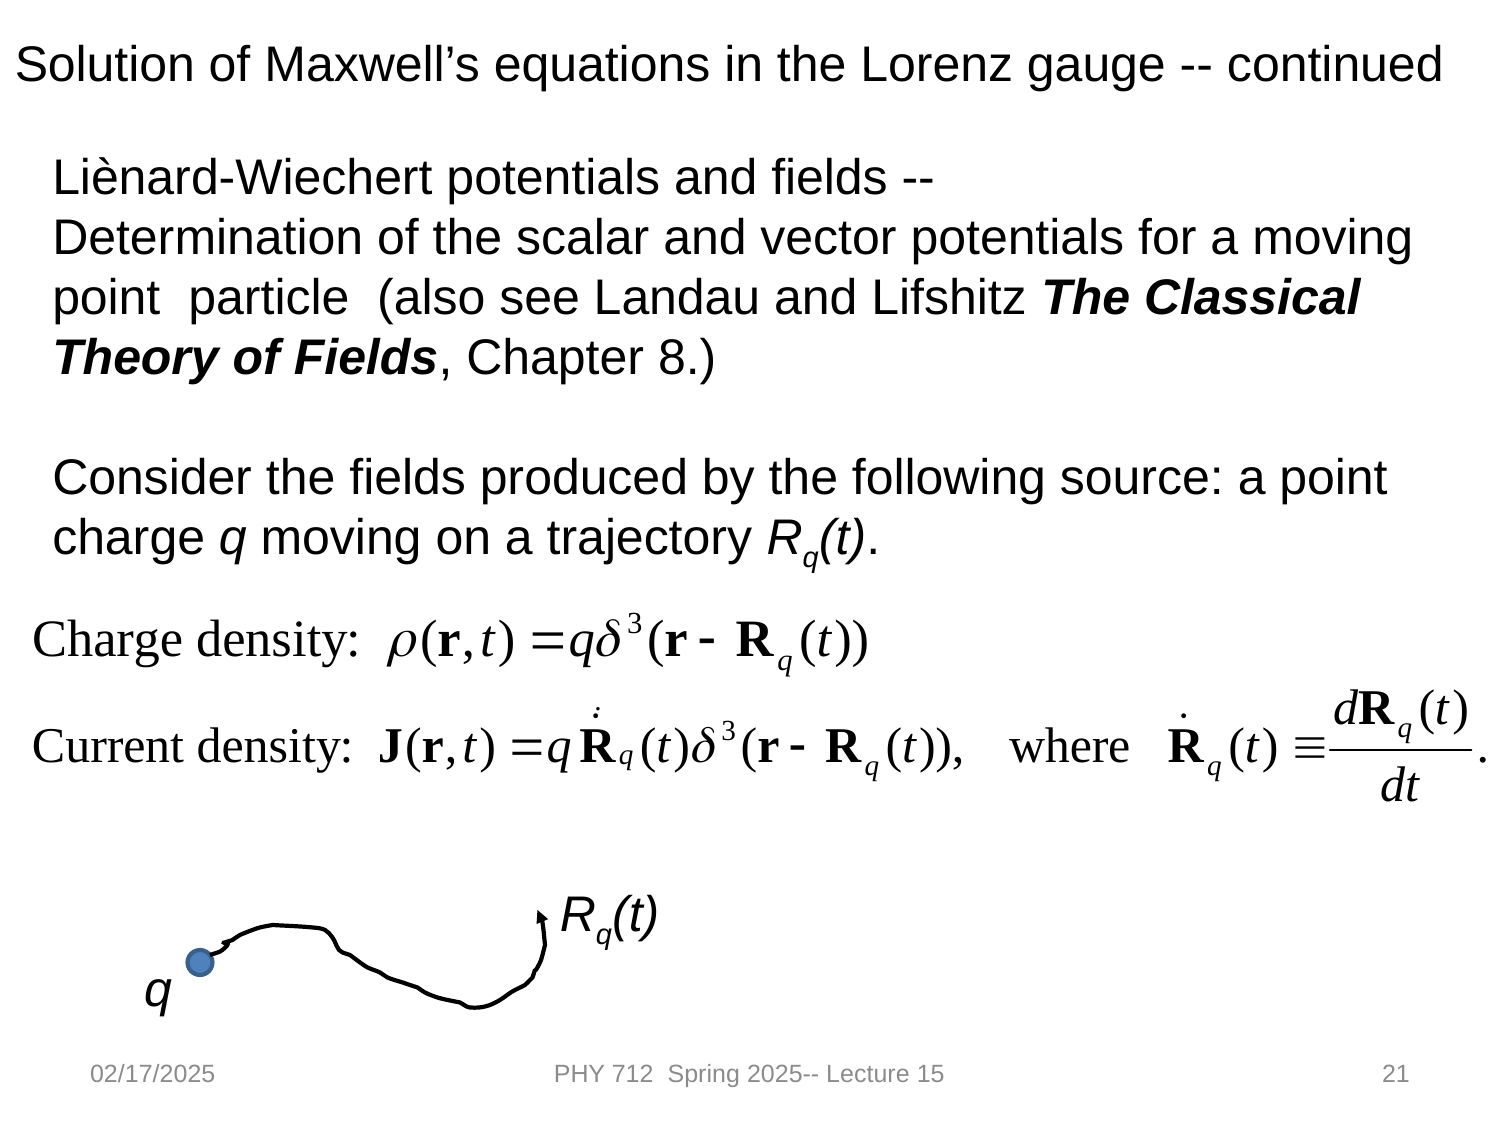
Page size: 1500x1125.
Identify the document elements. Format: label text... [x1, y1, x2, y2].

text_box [24, 599, 879, 674]
text_box Solution of Maxwell’s equations in the Lorenz gauge -- continued [0, 24, 1500, 100]
text_box q [129, 949, 187, 1024]
text_box [187, 947, 215, 978]
text_box Liènard-Wiechert potentials and fields -- Determination of the scalar and vector potentials for a moving point particle (also see Landau and Lifshitz The Classical Theory of Fields, Chapter 8.) Consider the fields produced by the following source: a point charge q moving on a trajectory Rq(t). [37, 137, 1475, 581]
slide_number 21 [1074, 1042, 1425, 1103]
footer PHY 712 Spring 2025-- Lecture 15 [512, 1042, 988, 1103]
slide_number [75, 1042, 425, 1103]
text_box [24, 674, 1496, 813]
text_box [209, 909, 544, 1009]
text_box Rq(t) [544, 874, 683, 958]
